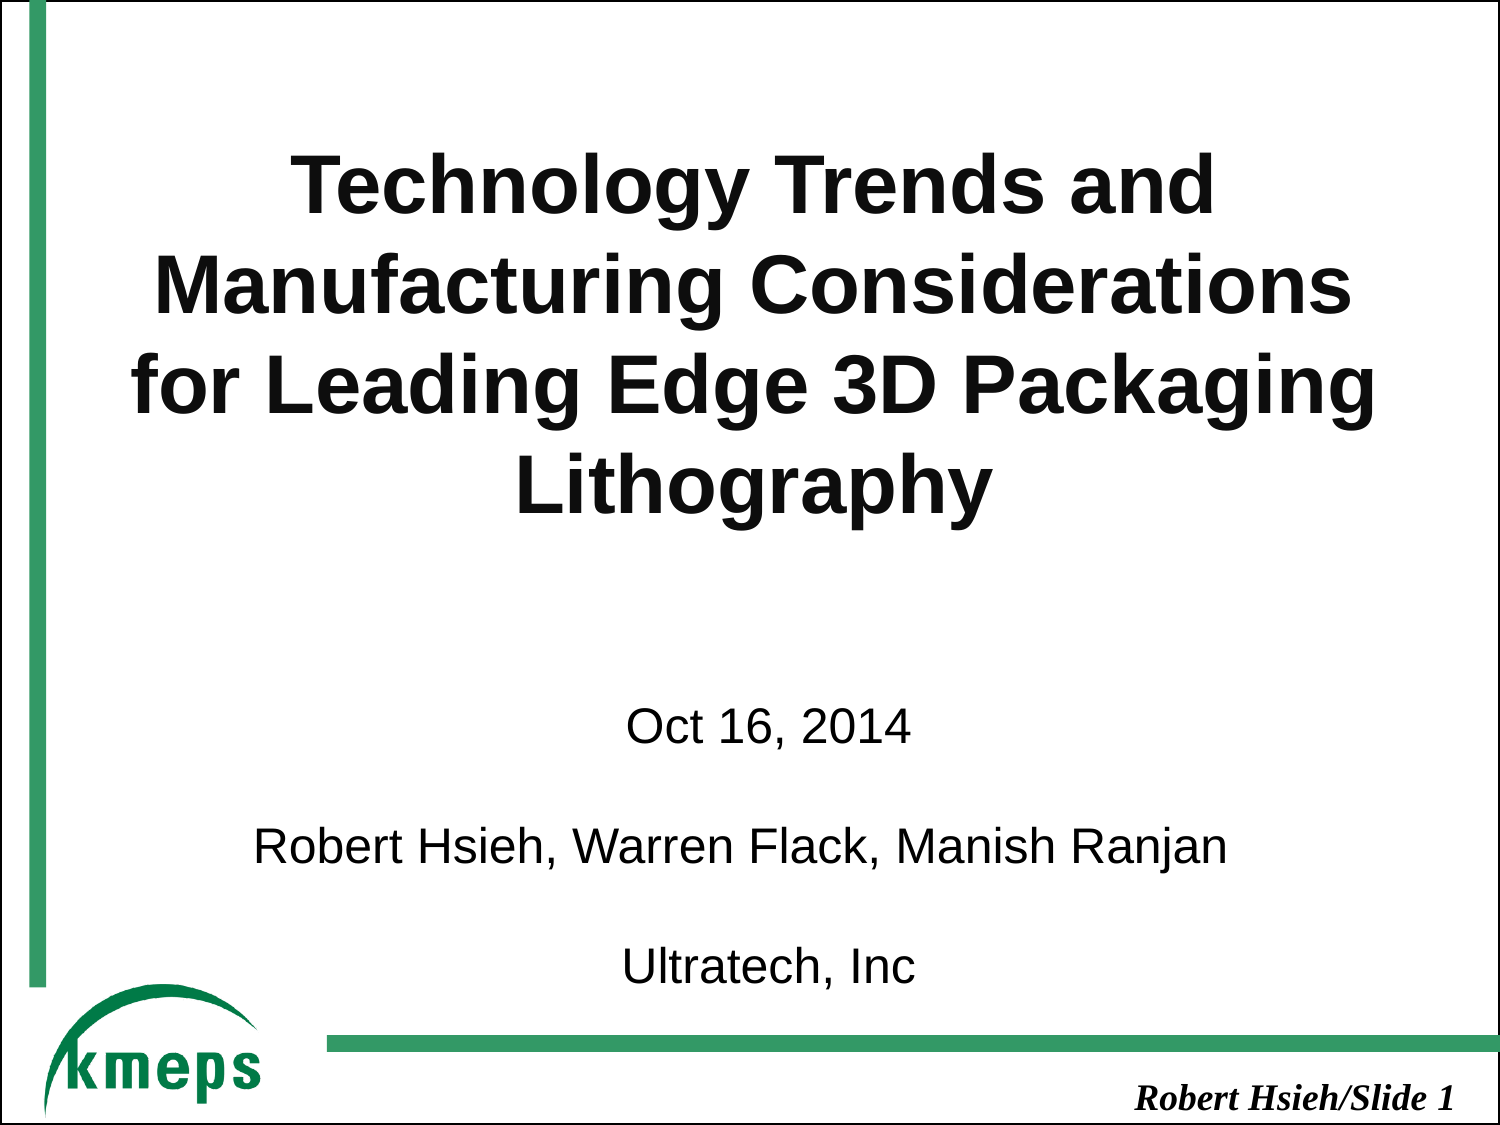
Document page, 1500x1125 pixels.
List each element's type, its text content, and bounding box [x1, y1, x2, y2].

title Technology Trends and Manufacturing Considerations for Leading Edge 3D Packaging Lithography [96, 123, 1413, 513]
picture [41, 974, 267, 1125]
text_box [326, 1035, 1500, 1052]
text_box [29, 0, 47, 988]
subtitle Oct 16, 2014 Robert Hsieh, Warren Flack, Manish Ranjan Ultratech, Inc [231, 686, 1307, 1013]
text_box Robert Hsieh/Slide 1 [537, 1065, 1471, 1125]
